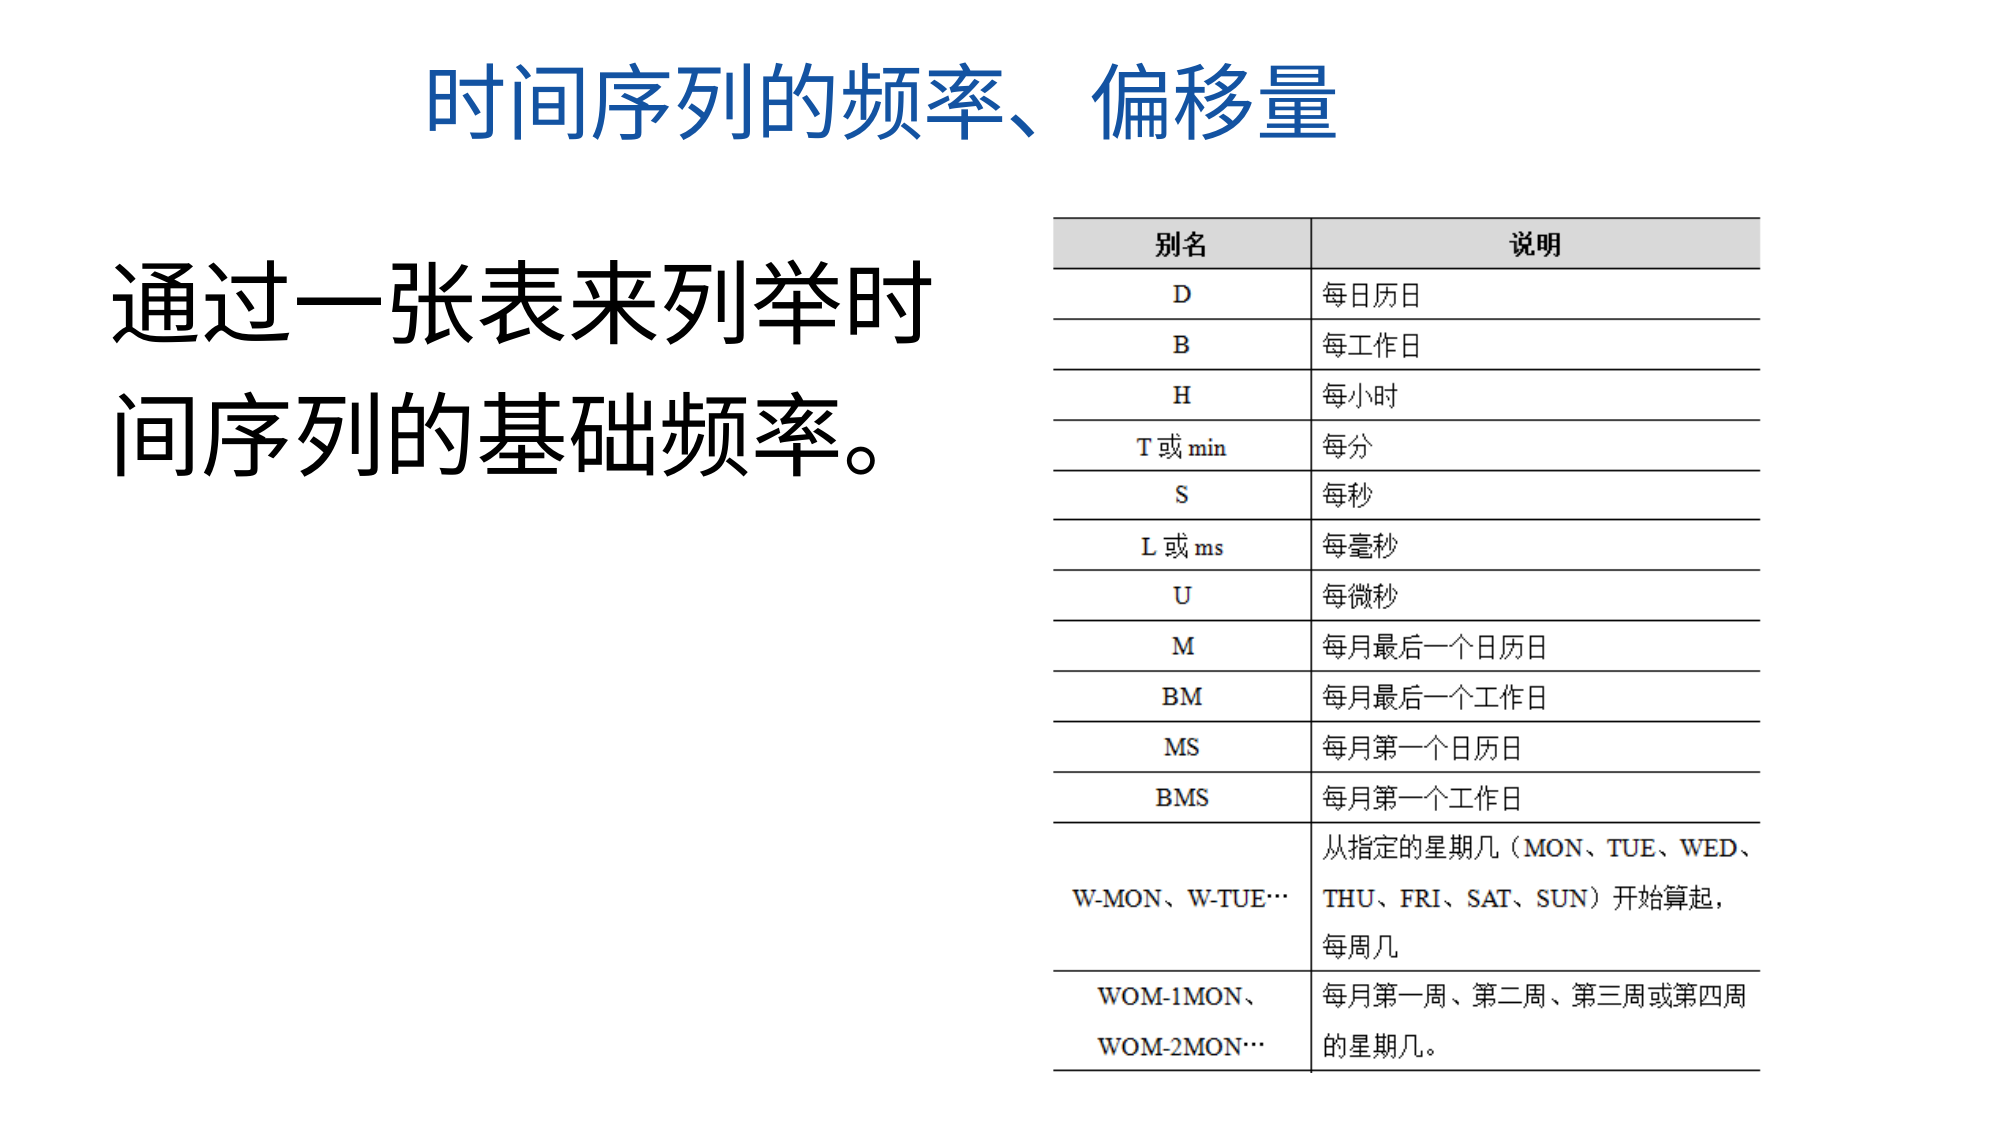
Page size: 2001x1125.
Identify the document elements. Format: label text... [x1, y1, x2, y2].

picture [1052, 216, 1762, 1073]
text_box 时间序列的频率、偏移量 [409, 43, 1494, 158]
text_box 通过一张表来列举时间序列的基础频率。 [94, 216, 952, 496]
